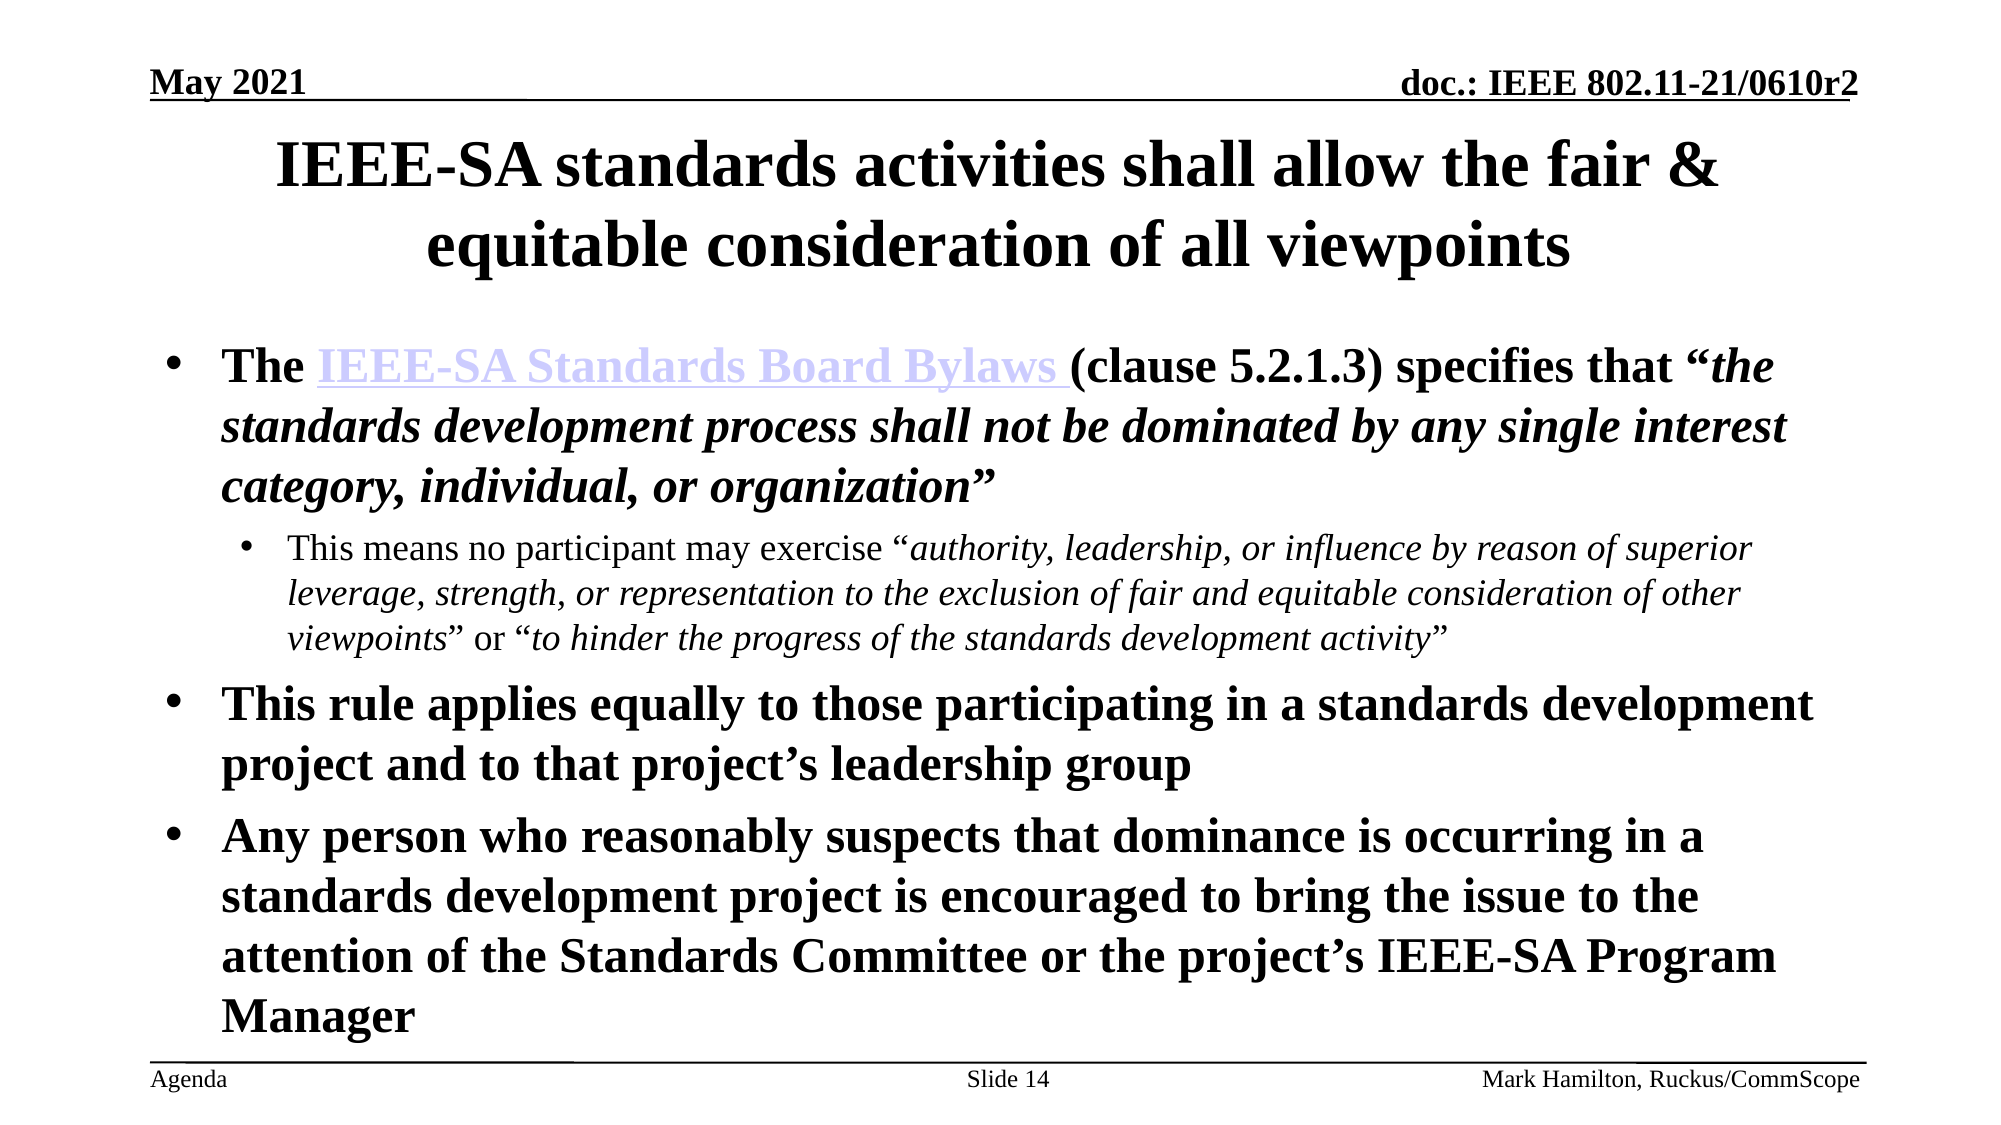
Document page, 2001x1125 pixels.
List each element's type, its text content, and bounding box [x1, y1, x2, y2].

list The IEEE-SA Standards Board Bylaws (clause 5.2.1.3) specifies that “the standards development process shall not be dominated by any single interest category, individual, or organization” This means no participant may exercise “authority, leadership, or influence by reason of superior leverage, strength, or representation to the exclusion of fair and equitable consideration of other viewpoints” or “to hinder the progress of the standards development activity” This rule applies equally to those participating in a standards development project and to that project’s leadership group Any person who reasonably suspects that dominance is occurring in a standards development project is encouraged to bring the issue to the attention of the Standards Committee or the project’s IEEE-SA Program Manager [149, 324, 1850, 1000]
title IEEE-SA standards activities shall allow the fair & equitable consideration of all viewpoints [149, 112, 1850, 288]
slide_number Slide 14 [950, 1061, 1067, 1123]
